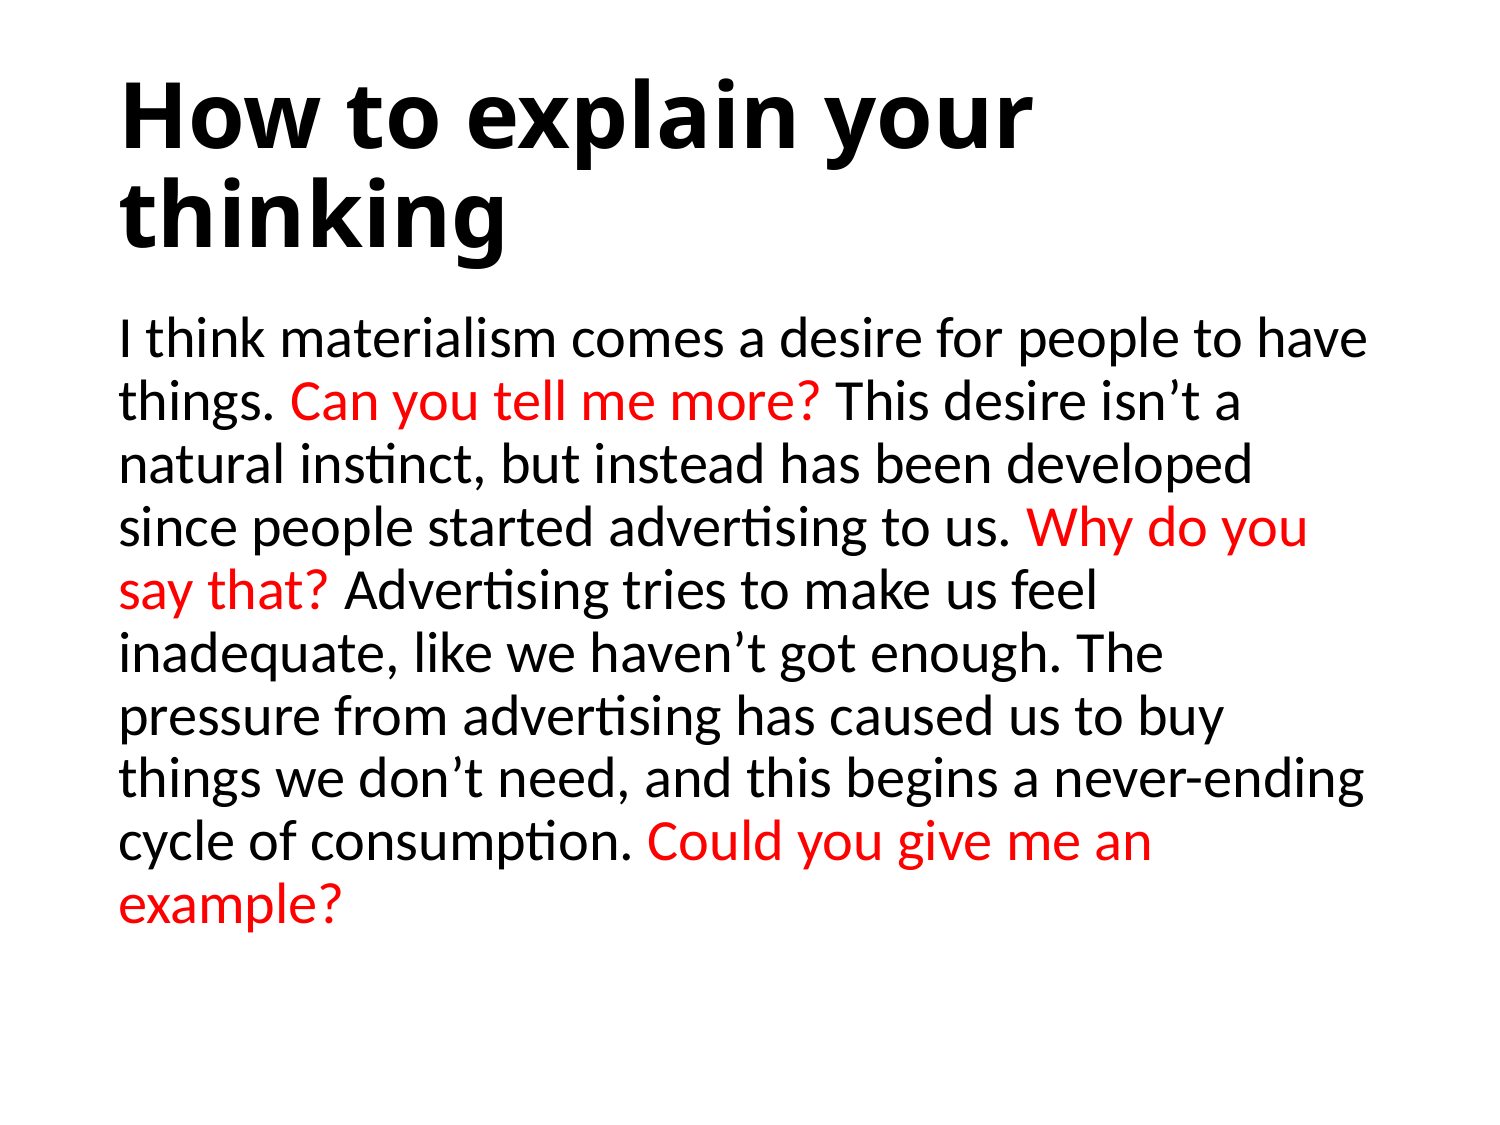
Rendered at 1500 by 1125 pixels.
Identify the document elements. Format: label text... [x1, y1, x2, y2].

title How to explain your thinking [103, 59, 1397, 278]
list I think materialism comes a desire for people to have things. Can you tell me more? This desire isn’t a natural instinct, but instead has been developed since people started advertising to us. Why do you say that? Advertising tries to make us feel inadequate, like we haven’t got enough. The pressure from advertising has caused us to buy things we don’t need, and this begins a never-ending cycle of consumption. Could you give me an example? [103, 299, 1397, 1014]
